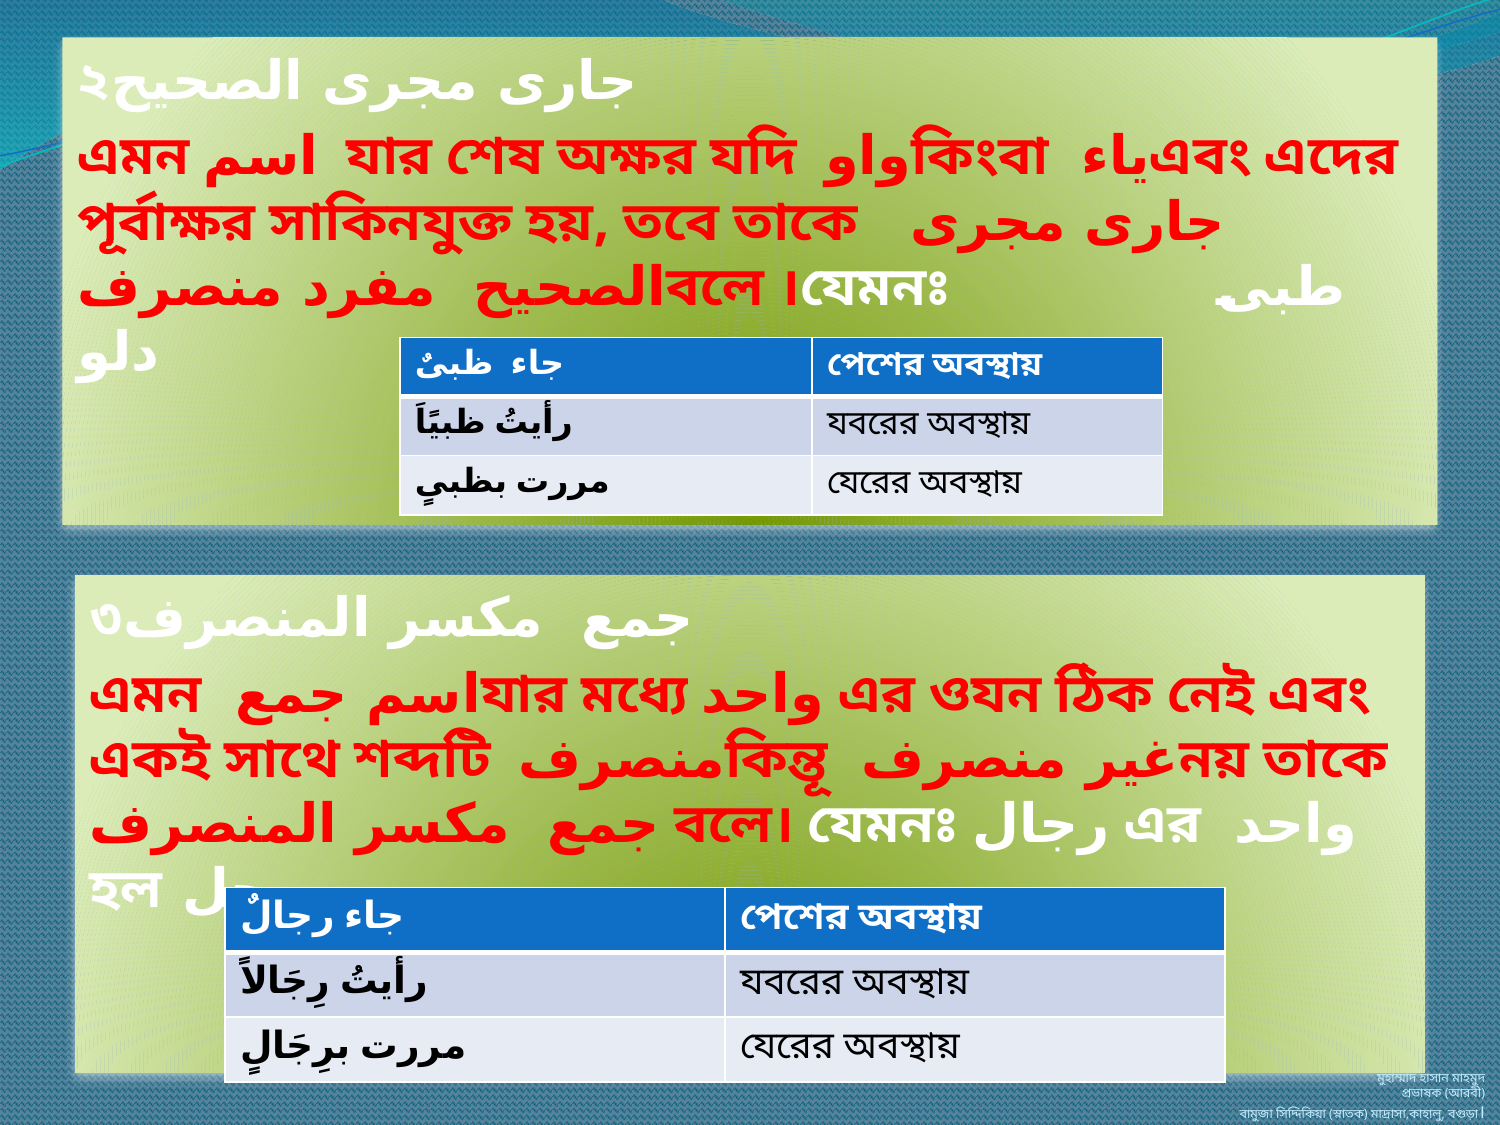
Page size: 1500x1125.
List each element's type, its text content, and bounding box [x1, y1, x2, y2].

table_cell رأيتُ رِجَالاً [226, 955, 724, 1016]
table_header পেশের অবস্থায় [813, 338, 1162, 394]
list ২جارى مجرى الصحيح এমন اسم যার শেষ অক্ষর যদি واوকিংবা ياءএবং এদের পূর্বাক্ষর সাকিনযুক্ত হয়, তবে তাকে جارى مجرى الصحيح مفرد منصرفবলে ।যেমনঃطبى دلو [62, 37, 1438, 525]
table_cell مررت بظبىٍ [401, 456, 811, 514]
table_cell যেরের অবস্থায় [726, 1018, 1224, 1081]
table_header পেশের অবস্থায় [726, 888, 1224, 950]
table_cell مررت برِجَالٍ [226, 1018, 724, 1081]
table_cell যবরের অবস্থায় [813, 399, 1162, 455]
text_box মুহাম্মাদ হাসান মাহমুদ প্রভাষক (আরবী) বামুজা সিদ্দিকিয়া (স্নাতক) মাদ্রাসা,কাহালু, বগুড়া। [1187, 1062, 1500, 1125]
table_cell رأيتُ ظبيًاَ [401, 399, 811, 455]
table_cell যবরের অবস্থায় [726, 955, 1224, 1016]
table_header جاء ظبىٌ [401, 338, 811, 394]
table_cell যেরের অবস্থায় [813, 456, 1162, 514]
table_header جاء رجالٌ [226, 888, 724, 950]
list ৩جمع مكسر المنصرف এমন اسم جمعযার মধ্যে واحد এর ওযন ঠিক নেই এবং একই সাথে শব্দটি منصرفকিন্তূ غير منصرفনয় তাকে جمع مكسر المنصرف বলে। যেমনঃ رجال এর واحد হল رجل [75, 575, 1425, 1073]
